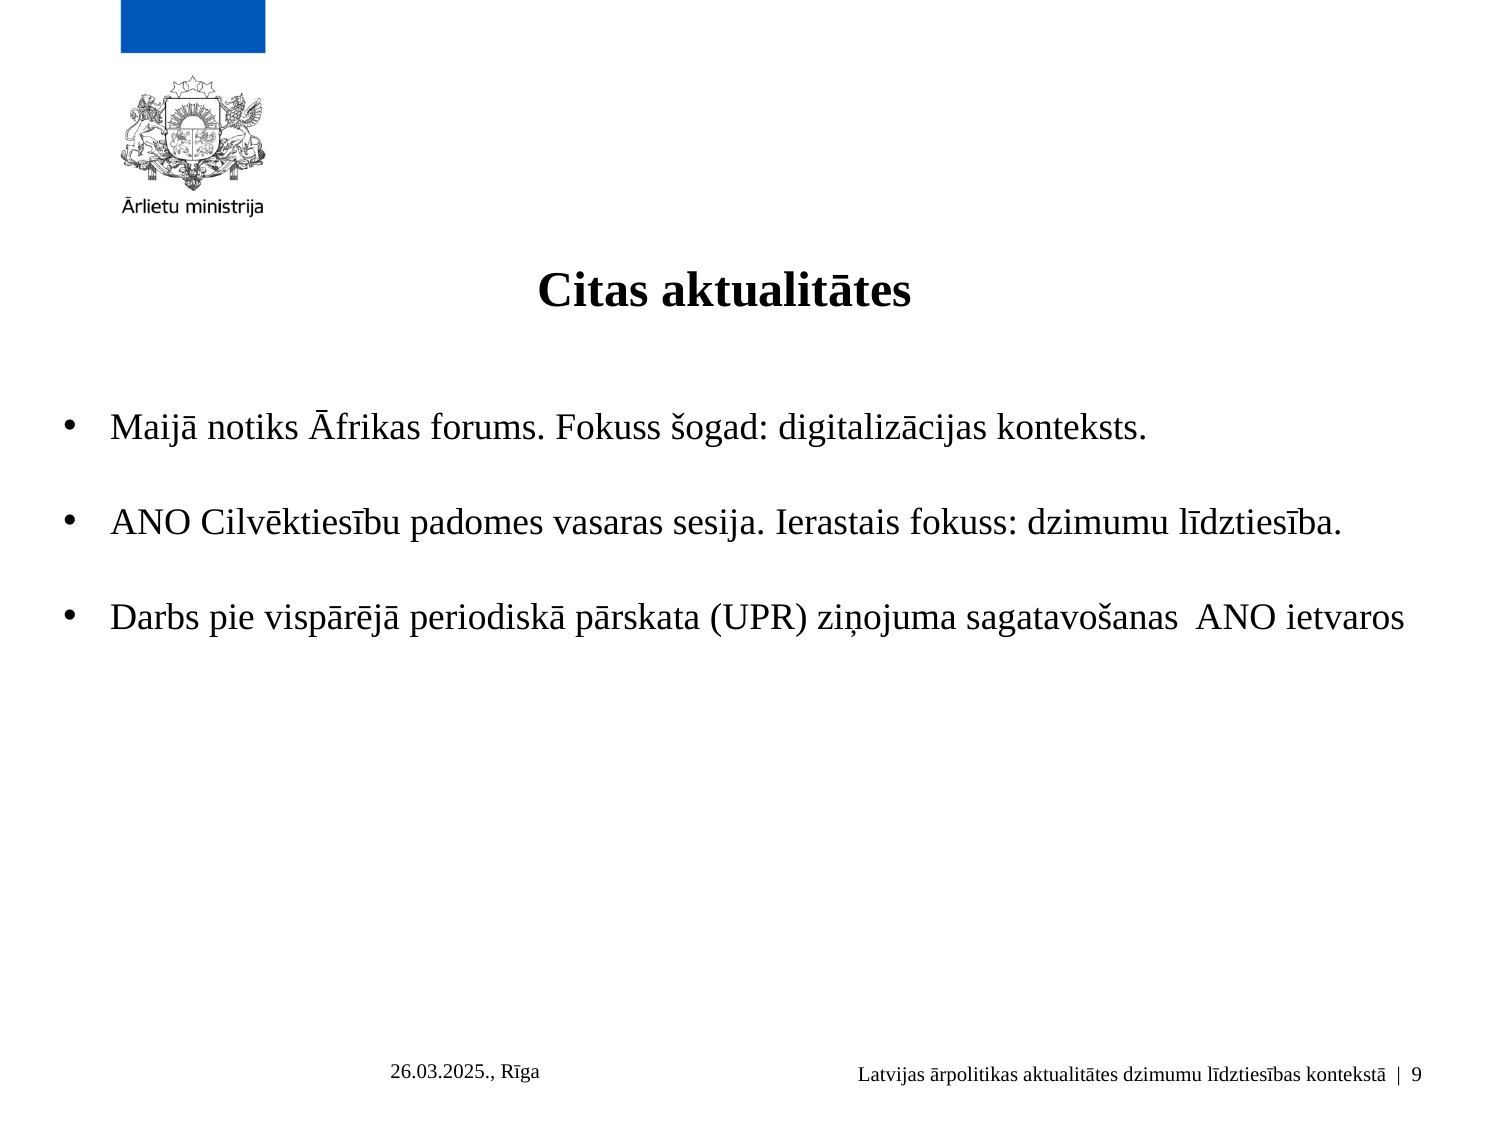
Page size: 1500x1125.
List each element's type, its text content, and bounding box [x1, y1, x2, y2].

title Citas aktualitātes [340, 167, 1244, 324]
picture [48, 0, 338, 322]
slide_number Latvijas ārpolitikas aktualitātes dzimumu līdztiesības kontekstā | 9 [537, 1042, 1438, 1103]
text_box Maijā notiks Āfrikas forums. Fokuss šogad: digitalizācijas konteksts. ANO Cilvēktiesību padomes vasaras sesija. Ierastais fokuss: dzimumu līdztiesība. Darbs pie vispārējā periodiskā pārskata (UPR) ziņojuma sagatavošanas ANO ietvaros [48, 394, 1463, 645]
text_box 26.03.2025., Rīga [375, 1040, 725, 1100]
